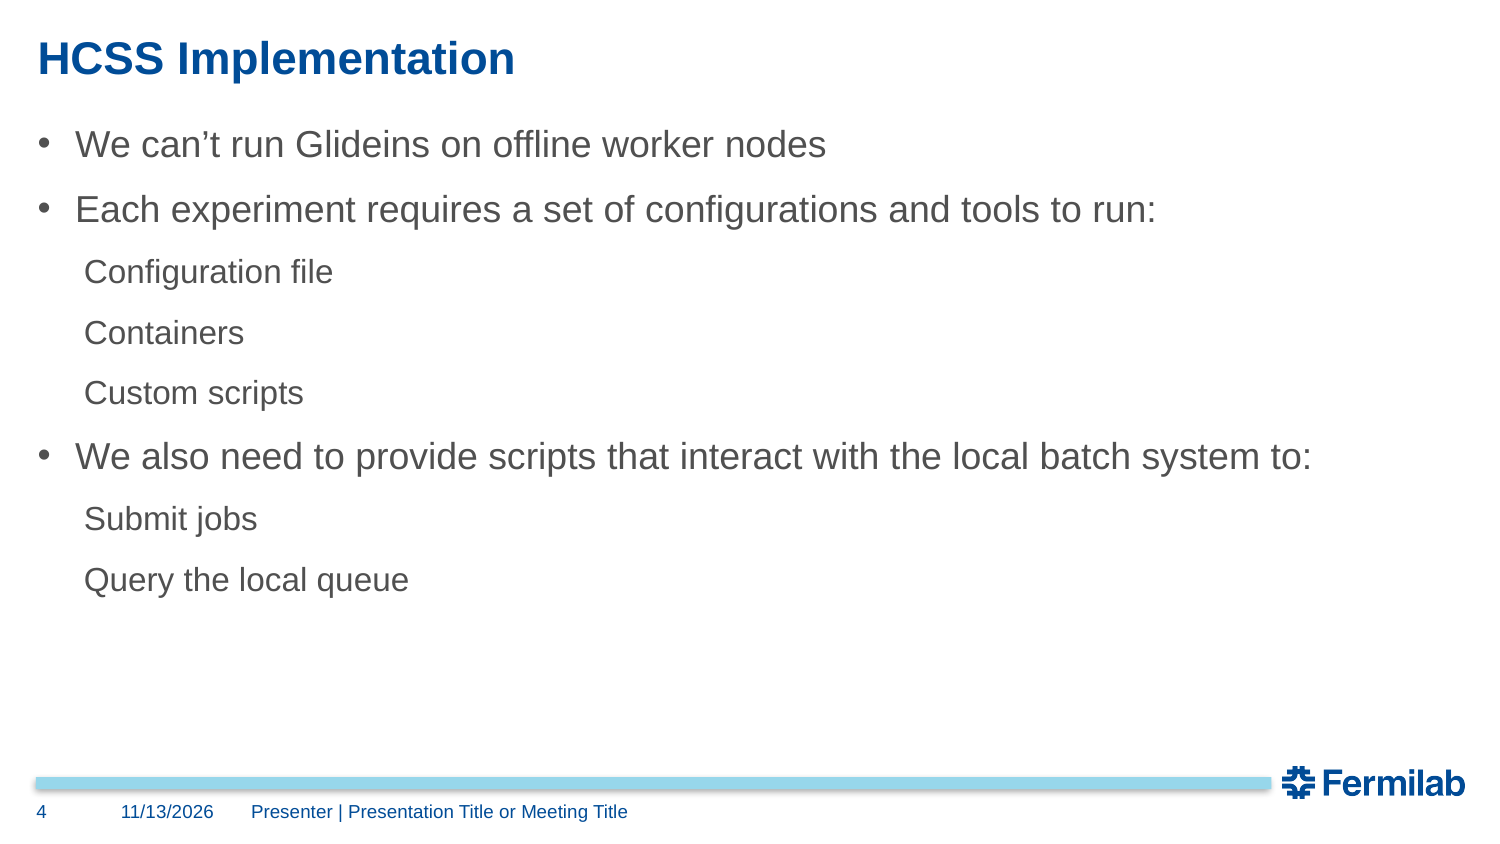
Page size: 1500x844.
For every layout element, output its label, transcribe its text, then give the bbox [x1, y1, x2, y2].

slide_number 4 [36, 800, 105, 830]
title HCSS Implementation [37, 30, 1463, 84]
picture [1282, 766, 1465, 799]
list We can’t run Glideins on offline worker nodes Each experiment requires a set of configurations and tools to run: Configuration file Containers Custom scripts We also need to provide scripts that interact with the local batch system to: Submit jobs Query the local queue [37, 119, 1461, 742]
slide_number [120, 800, 232, 830]
footer Presenter | Presentation Title or Meeting Title [251, 800, 1279, 831]
